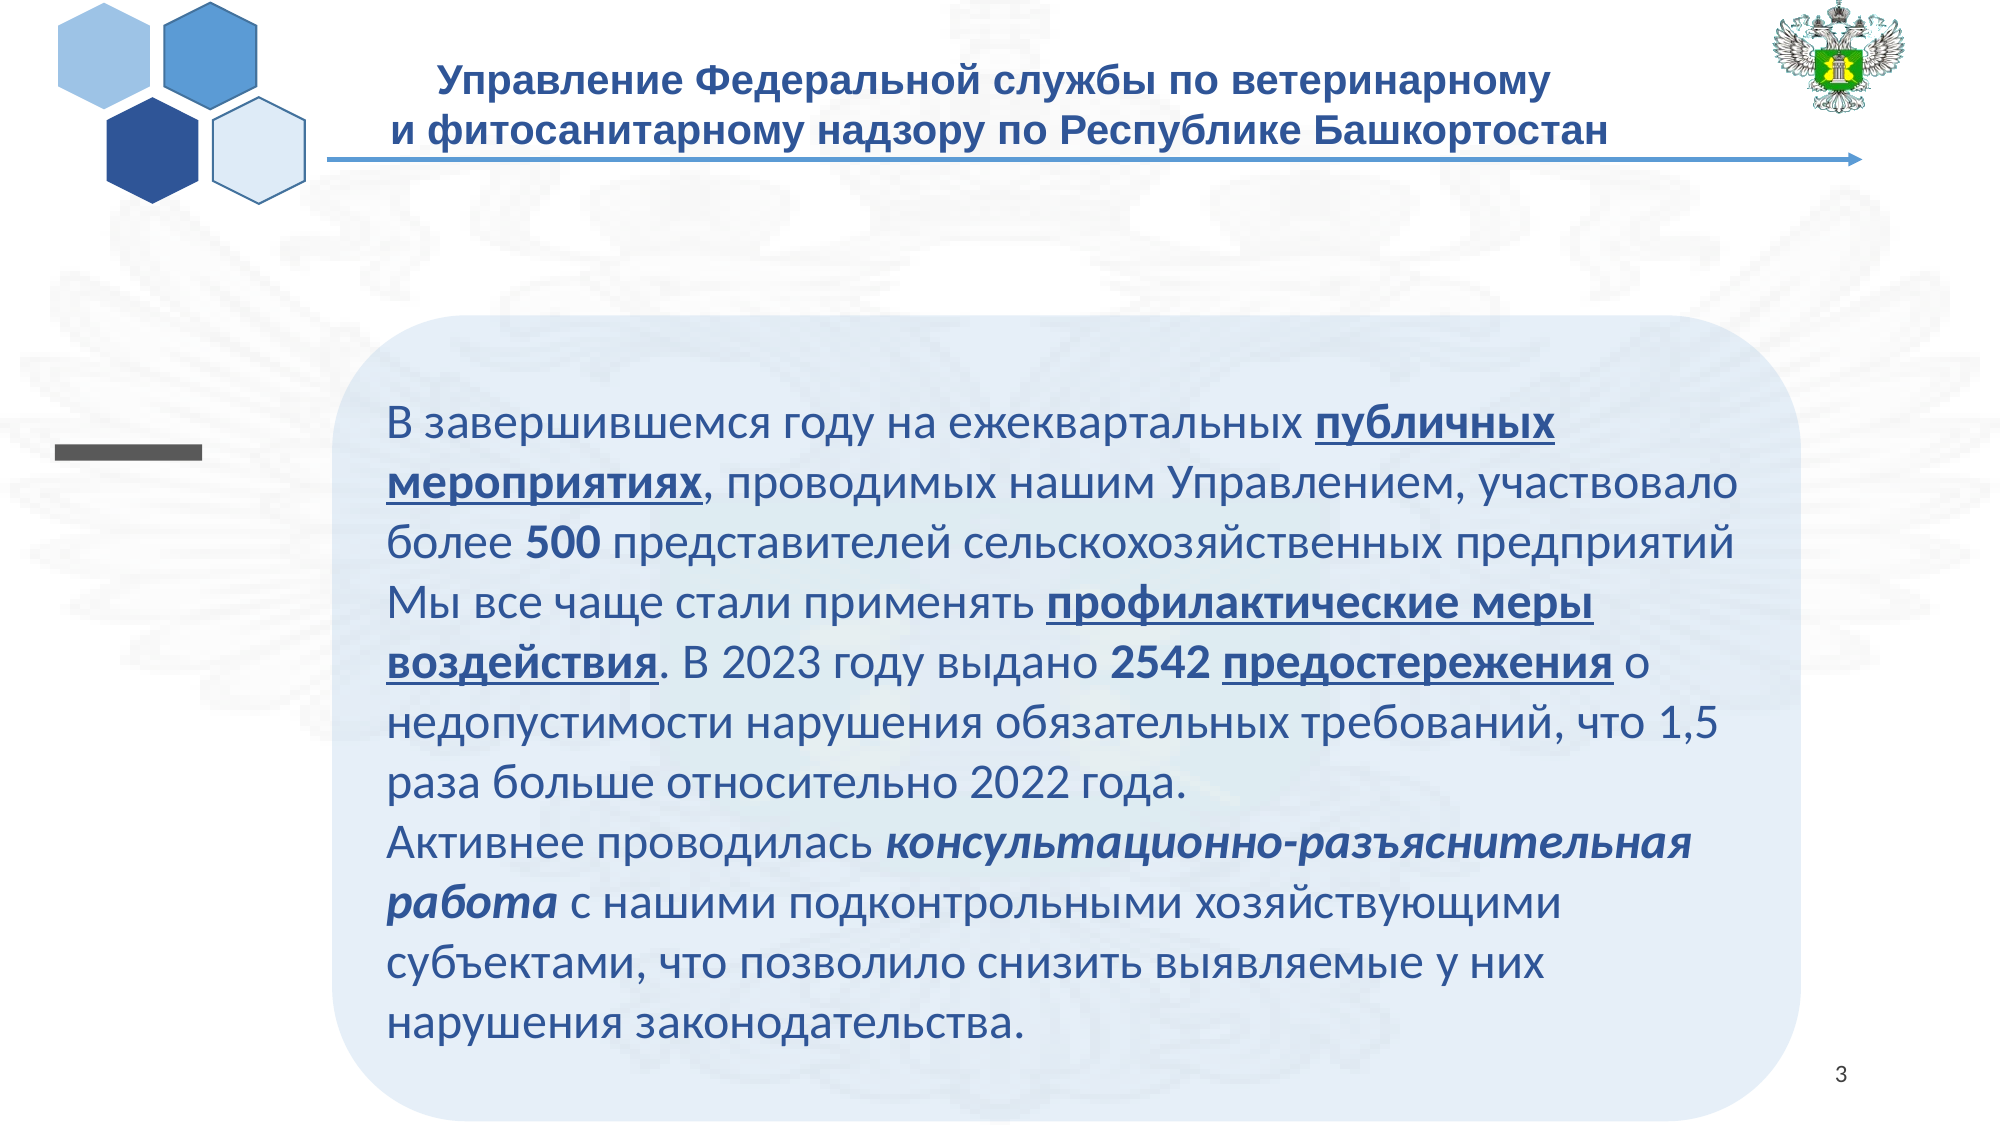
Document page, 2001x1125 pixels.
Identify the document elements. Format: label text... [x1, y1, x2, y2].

text_box Управление Федеральной службы по ветеринарному и фитосанитарному надзору по Республике Башкортостан [375, 45, 1625, 157]
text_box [57, 2, 305, 204]
text_box В завершившемся году на ежеквартальных публичных мероприятиях, проводимых нашим Управлением, участвовало более 500 представителей сельскохозяйственных предприятий Мы все чаще стали применять профилактические меры воздействия. В 2023 году выдано 2542 предостережения о недопустимости нарушения обязательных требований, что 1,5 раза больше относительно 2022 года. Активнее проводилась консультационно-разъяснительная работа с нашими подконтрольными хозяйствующими субъектами, что позволило снизить выявляемые у них нарушения законодательства. [331, 314, 1802, 1123]
picture [1772, 0, 1905, 114]
slide_number 3 [1738, 1042, 1863, 1103]
